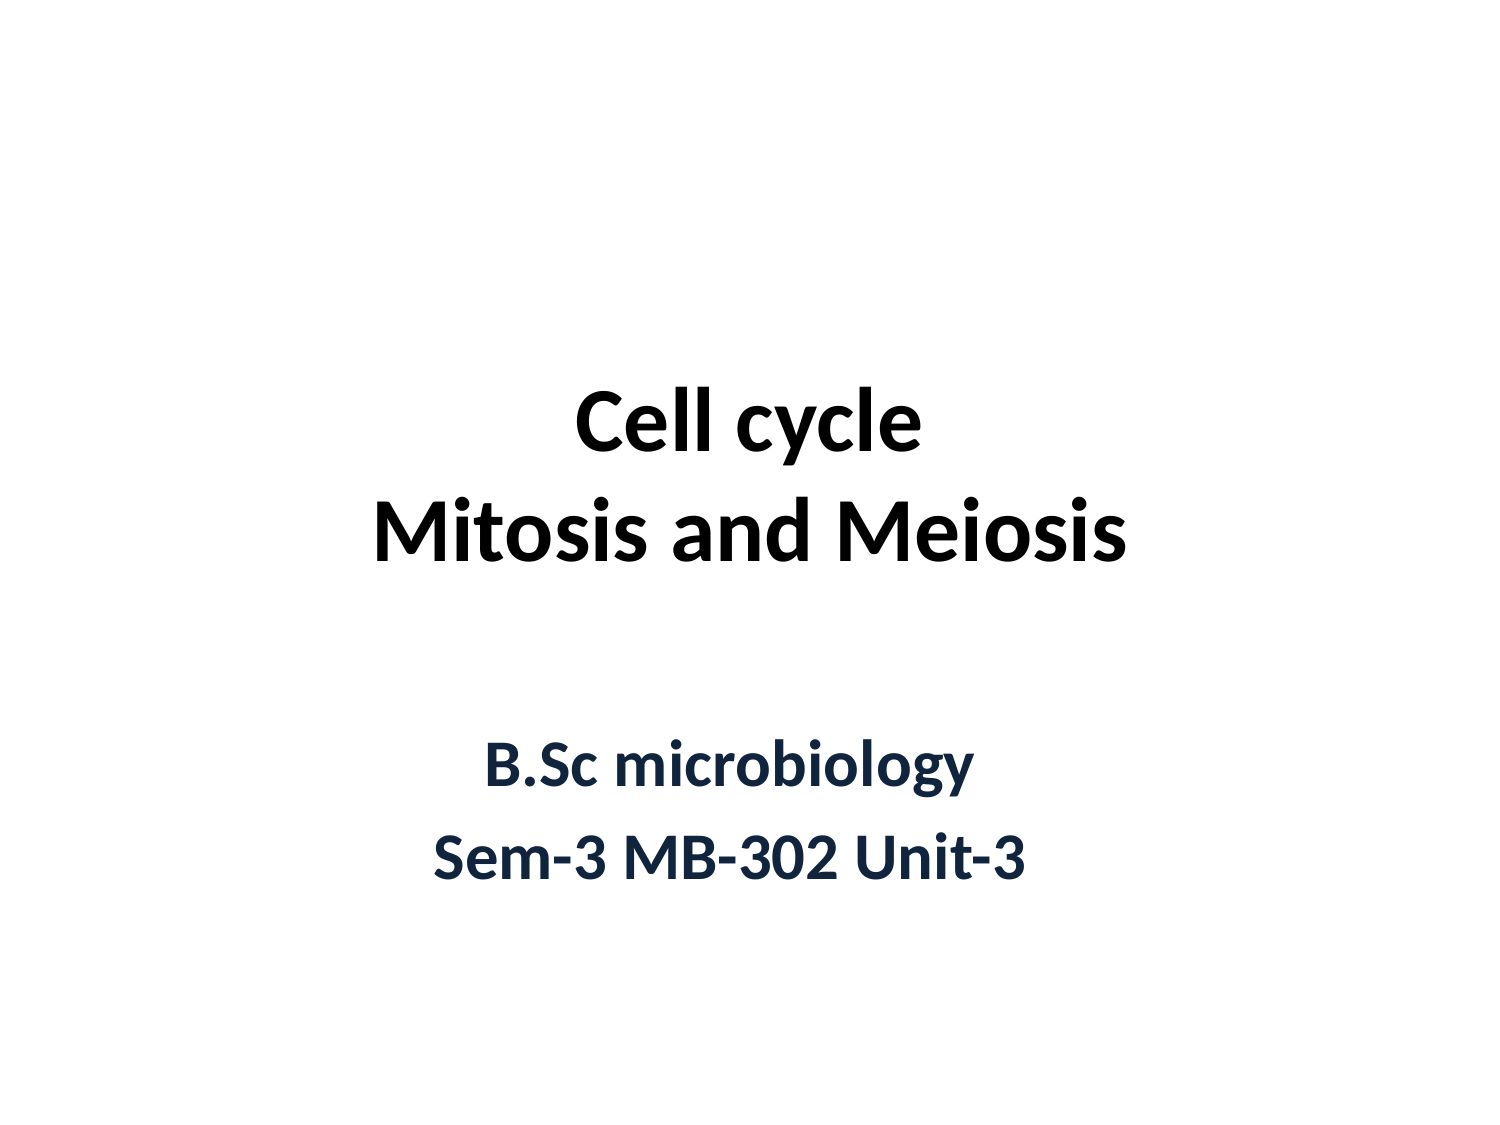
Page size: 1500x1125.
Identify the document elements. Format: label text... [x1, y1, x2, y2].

title Cell cycle Mitosis and Meiosis [112, 349, 1388, 591]
subtitle B.Sc microbiology Sem-3 MB-302 Unit-3 [212, 712, 1263, 1000]
